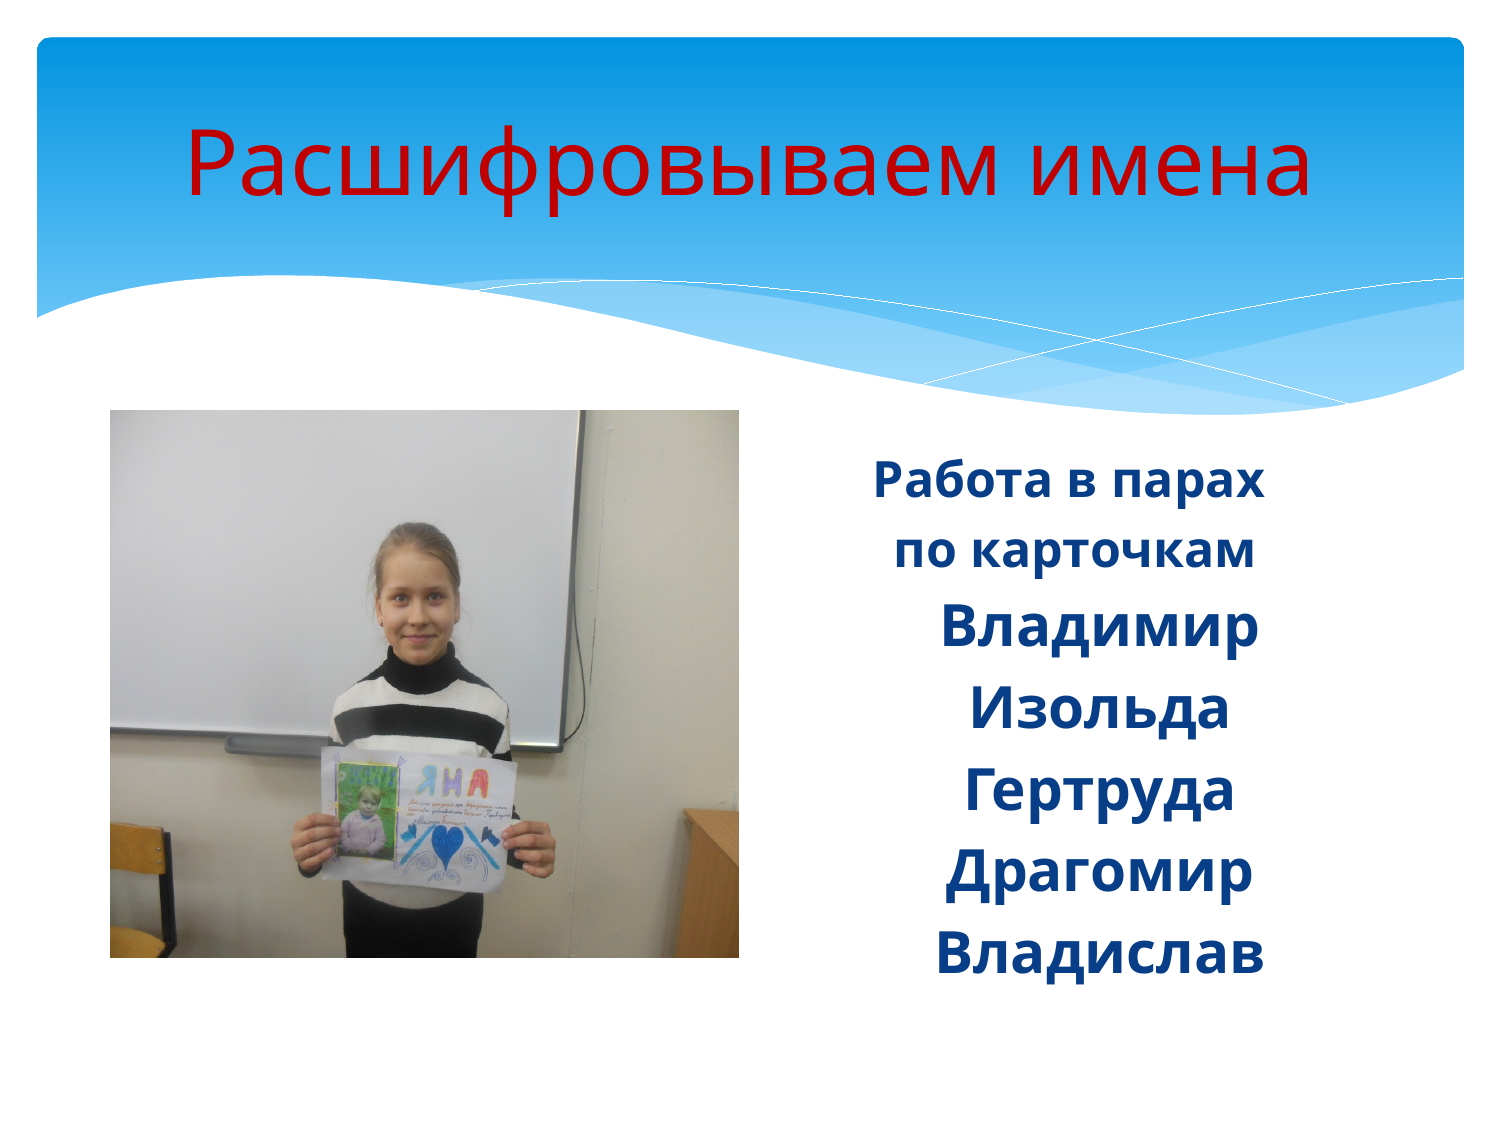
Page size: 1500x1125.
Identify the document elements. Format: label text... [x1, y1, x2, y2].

title Расшифровываем имена [75, 55, 1425, 261]
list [110, 409, 739, 958]
list Работа в парах по карточкам Владимир Изольда Гертруда Драгомир Владислав [761, 439, 1389, 1005]
